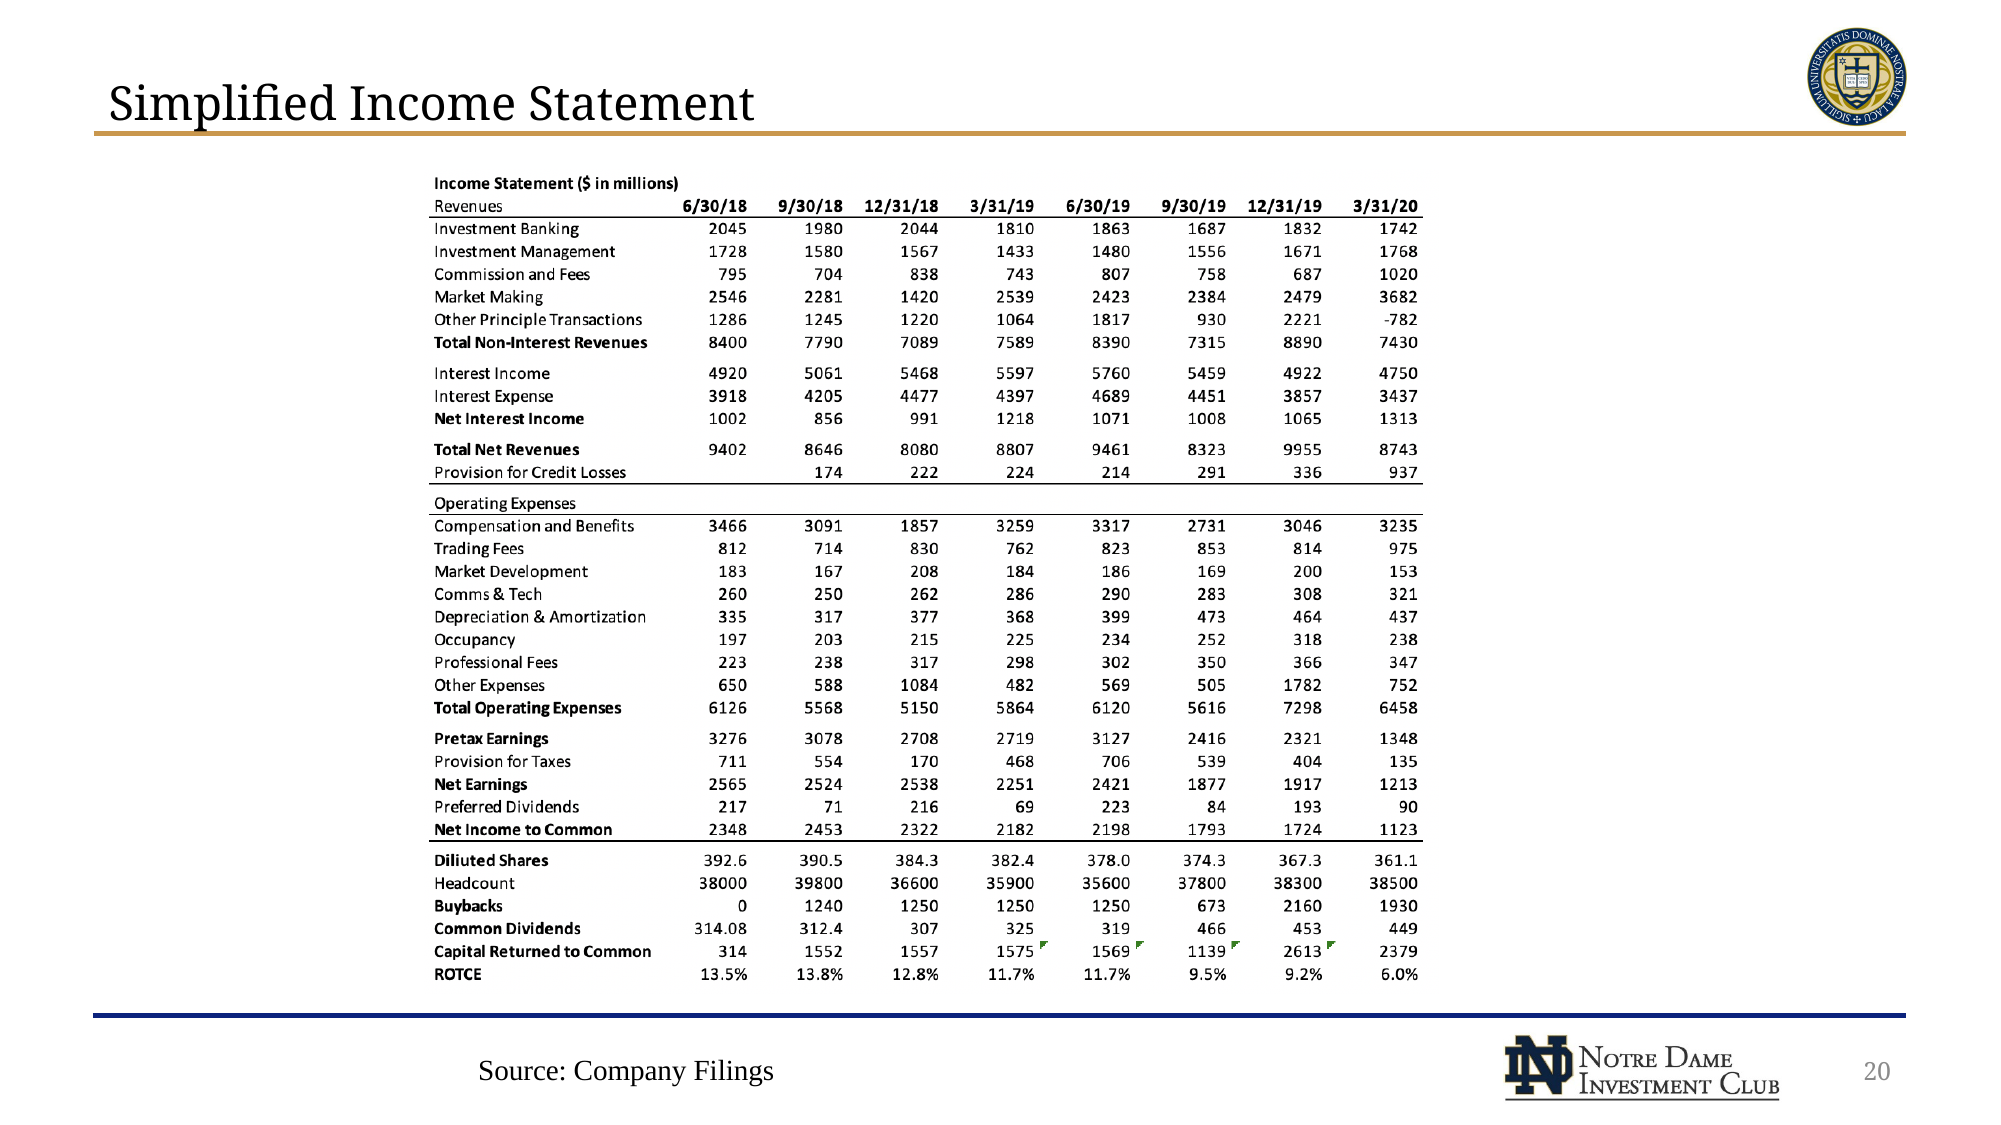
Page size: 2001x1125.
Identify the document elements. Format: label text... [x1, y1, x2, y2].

picture [1807, 27, 1907, 127]
title Simplified Income Statement [93, 72, 1744, 138]
footer Source: Company Filings [93, 1023, 1159, 1114]
picture [424, 169, 1439, 994]
picture [1503, 1021, 1794, 1114]
slide_number 20 [1793, 1042, 1907, 1103]
